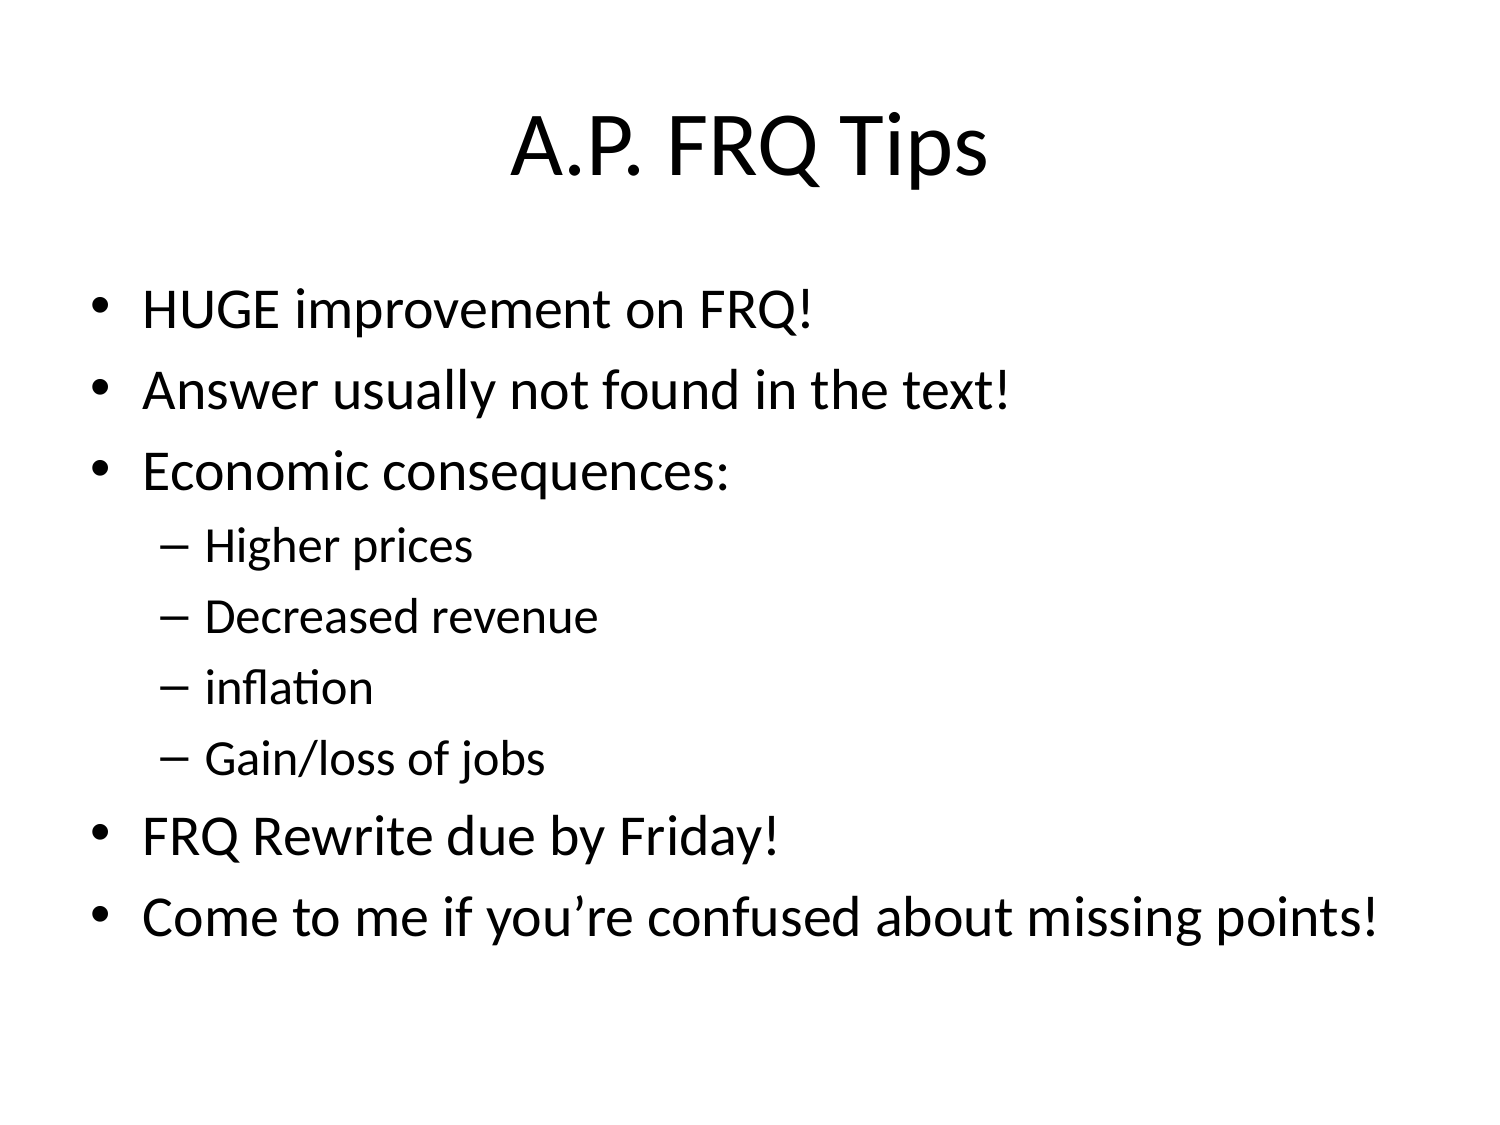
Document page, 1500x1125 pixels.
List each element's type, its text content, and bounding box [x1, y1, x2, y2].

list HUGE improvement on FRQ! Answer usually not found in the text! Economic consequences: Higher prices Decreased revenue inflation Gain/loss of jobs FRQ Rewrite due by Friday! Come to me if you’re confused about missing points! [75, 262, 1425, 1005]
title A.P. FRQ Tips [75, 45, 1425, 233]
